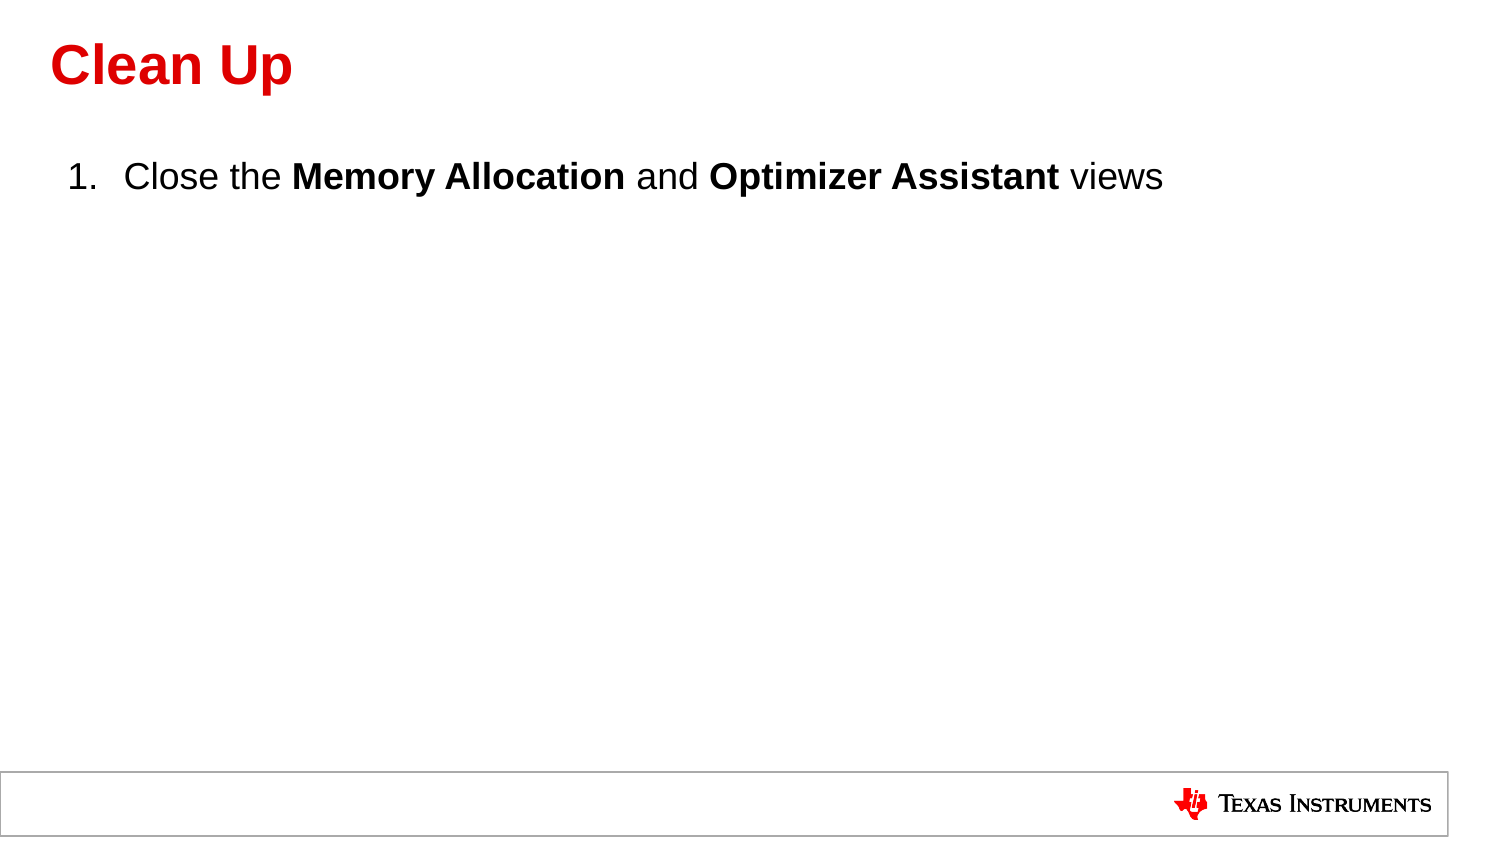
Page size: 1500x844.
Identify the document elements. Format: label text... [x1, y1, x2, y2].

title Clean Up [37, 17, 1426, 119]
picture [1174, 788, 1431, 820]
list Close the Memory Allocation and Optimizer Assistant views [54, 145, 1424, 724]
